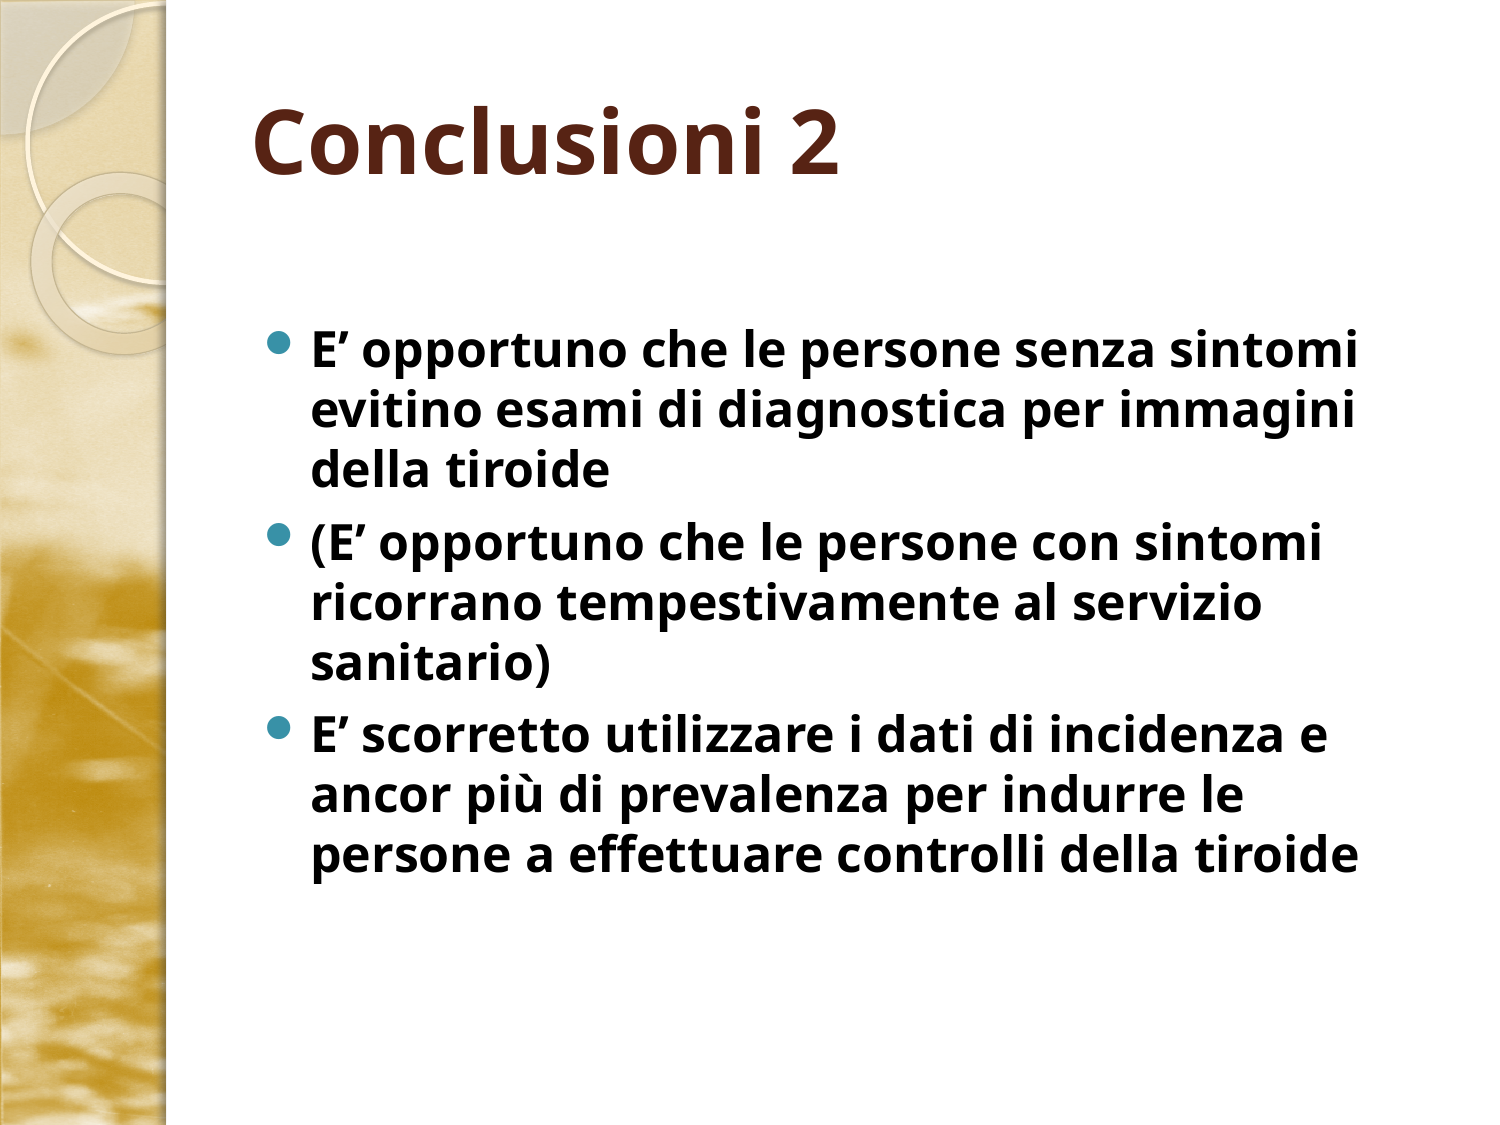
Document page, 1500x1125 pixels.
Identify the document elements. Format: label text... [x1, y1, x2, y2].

list E’ opportuno che le persone senza sintomi evitino esami di diagnostica per immagini della tiroide (E’ opportuno che le persone con sintomi ricorrano tempestivamente al servizio sanitario) E’ scorretto utilizzare i dati di incidenza e ancor più di prevalenza per indurre le persone a effettuare controlli della tiroide [235, 237, 1466, 1026]
title Conclusioni 2 [235, 45, 1466, 233]
